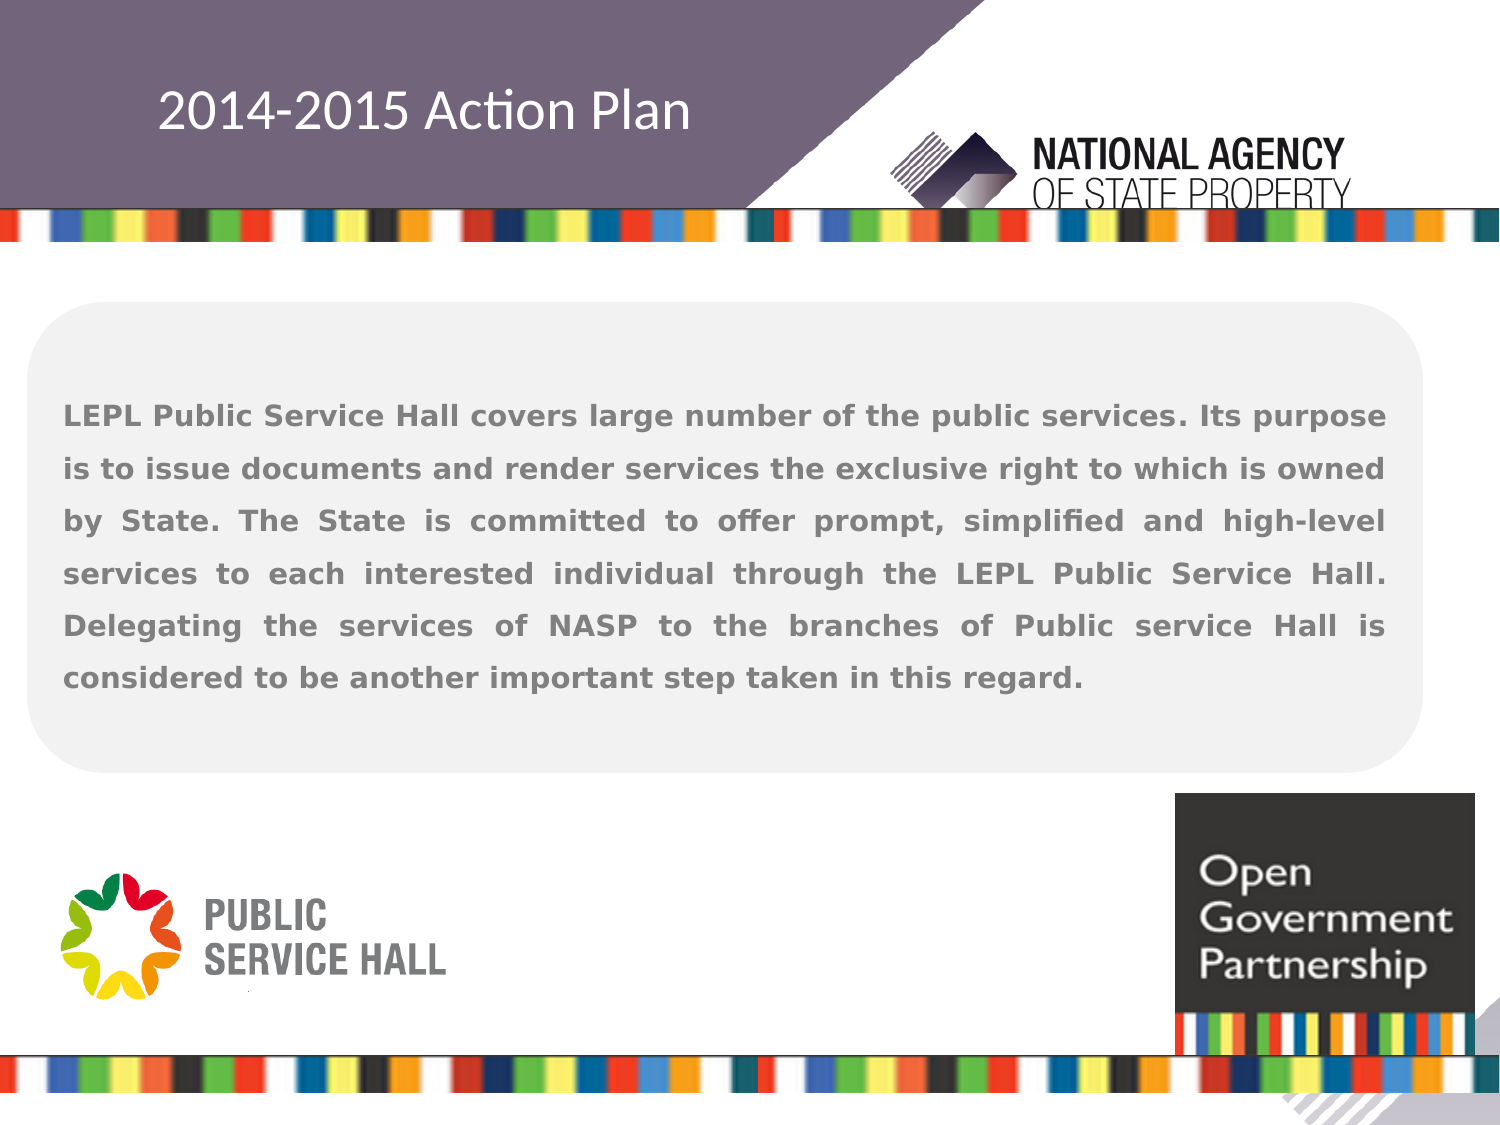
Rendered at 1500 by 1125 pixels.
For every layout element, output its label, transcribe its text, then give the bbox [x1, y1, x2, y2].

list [1174, 793, 1475, 1053]
picture [0, 0, 1500, 1125]
title 2014-2015 Action Plan [75, 24, 775, 188]
text_box LEPL Public Service Hall covers large number of the public services. Its purpose is to issue documents and render services the exclusive right to which is owned by State. The State is committed to offer prompt, simplified and high-level services to each interested individual through the LEPL Public Service Hall. Delegating the services of NASP to the branches of Public service Hall is considered to be another important step taken in this regard. [22, 297, 1428, 778]
